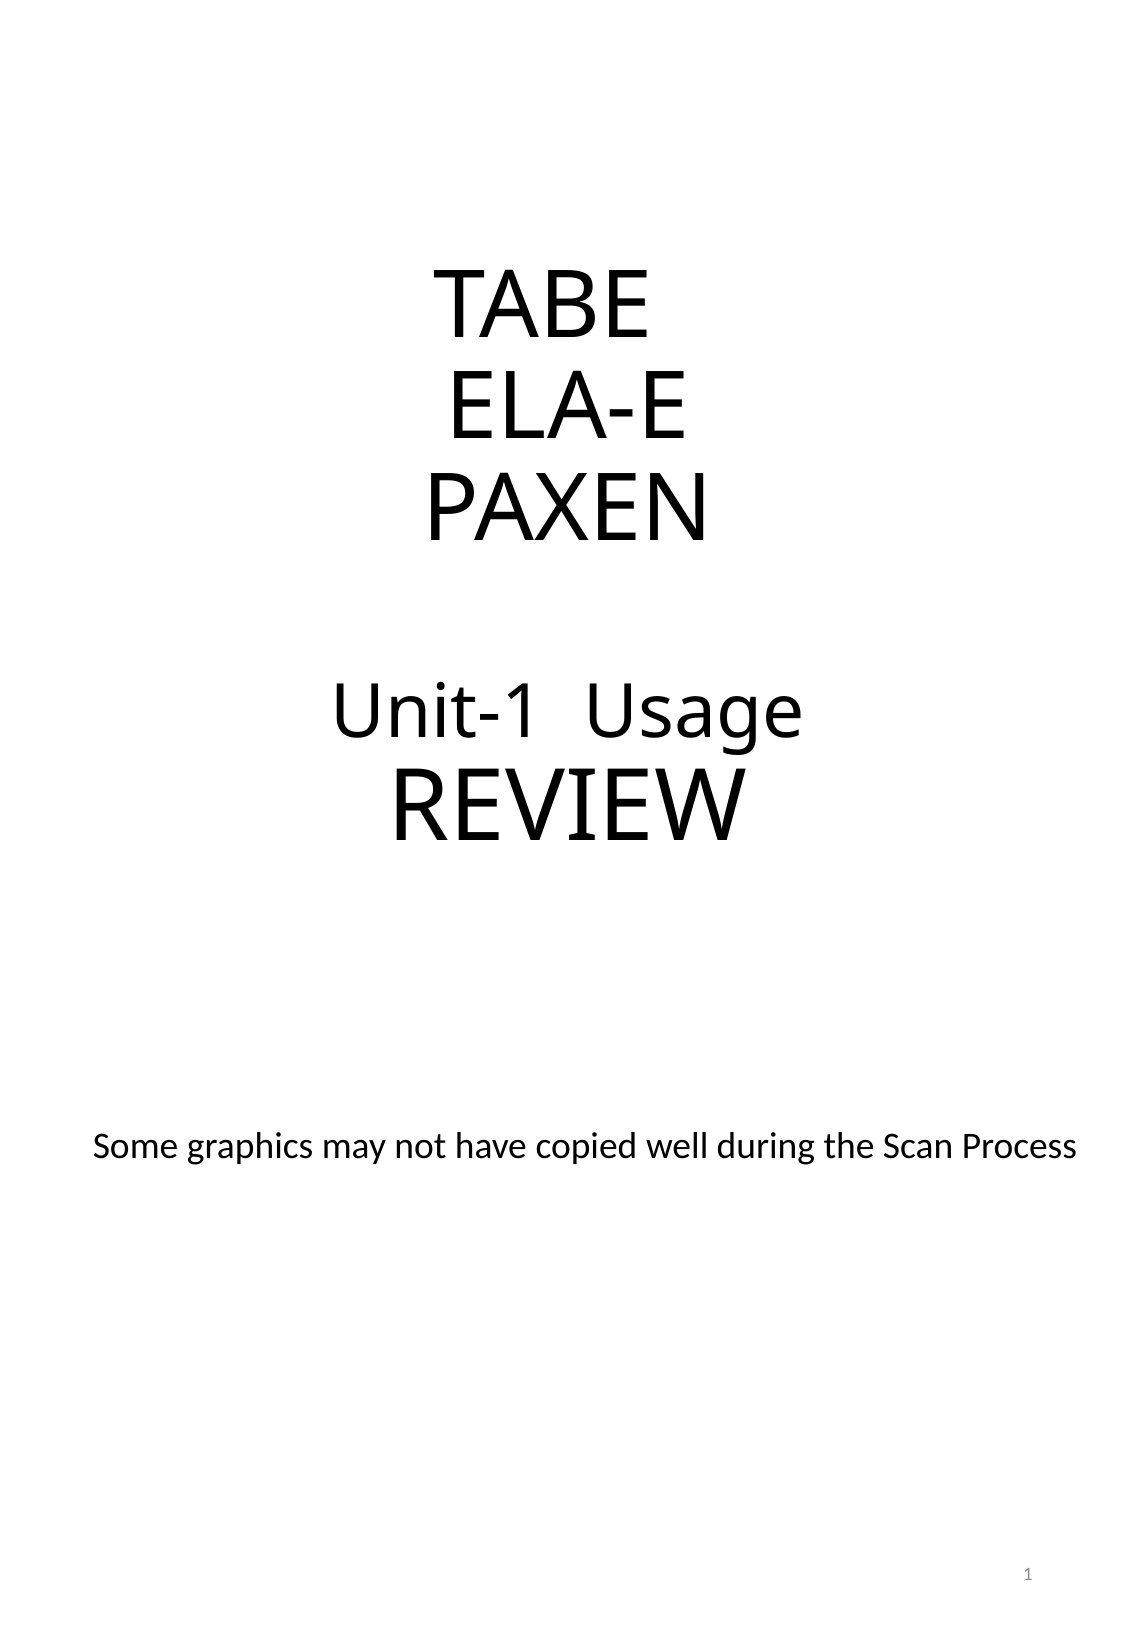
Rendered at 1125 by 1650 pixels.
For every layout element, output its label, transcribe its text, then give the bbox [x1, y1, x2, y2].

title TABE ELA-E PAXEN Unit-1 Usage REVIEW [31, 194, 1104, 870]
text_box Some graphics may not have copied well during the Scan Process [78, 1113, 1094, 1174]
slide_number 1 [794, 1529, 1048, 1618]
